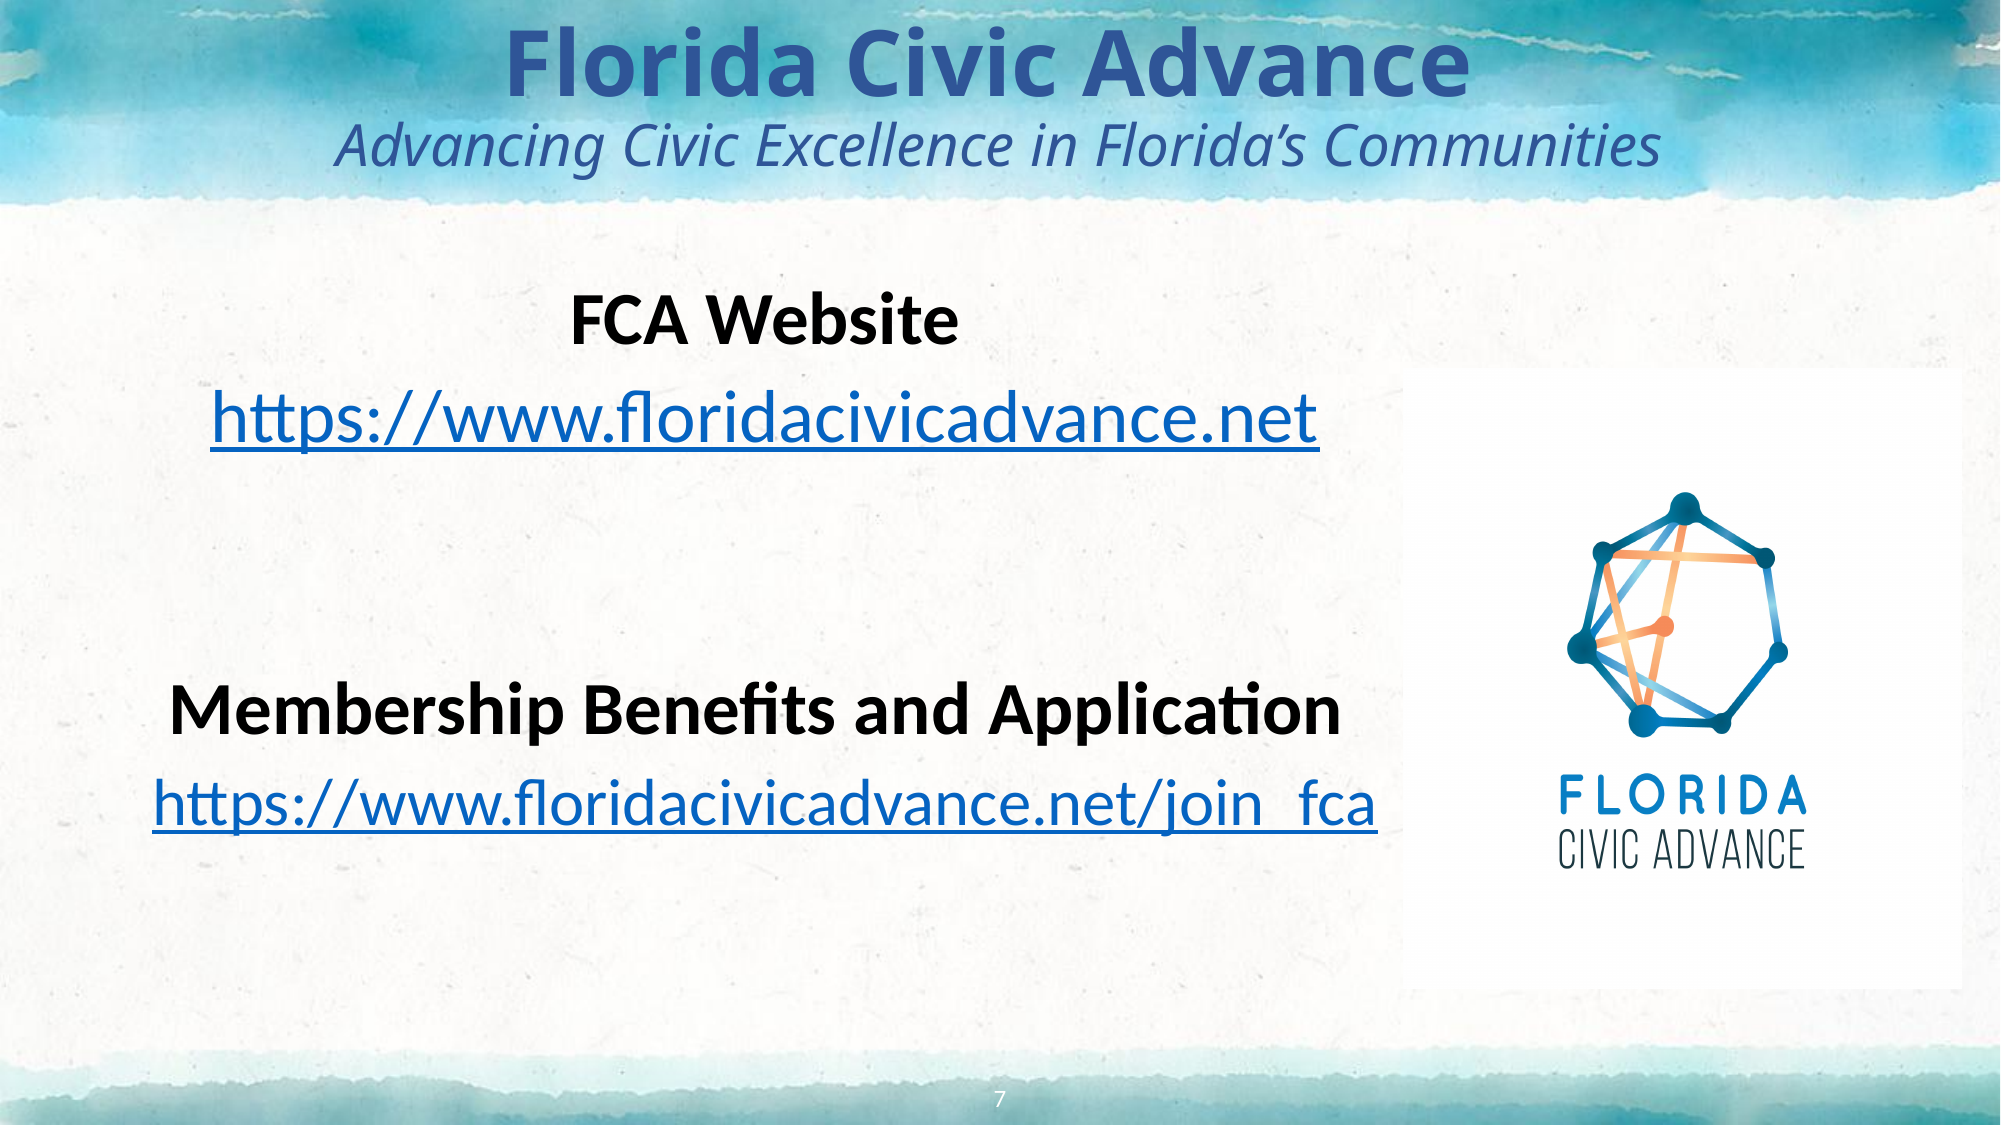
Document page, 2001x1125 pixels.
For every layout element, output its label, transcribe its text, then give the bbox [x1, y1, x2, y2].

list FCA Website https://www.floridacivicadvance.net Membership Benefits and Application https://www.floridacivicadvance.net/join_fca [99, 294, 1431, 914]
picture [0, 0, 2001, 1125]
title Florida Civic Advance Advancing Civic Excellence in Florida’s Communities [99, 18, 1900, 207]
slide_number 7 [939, 1062, 1060, 1125]
